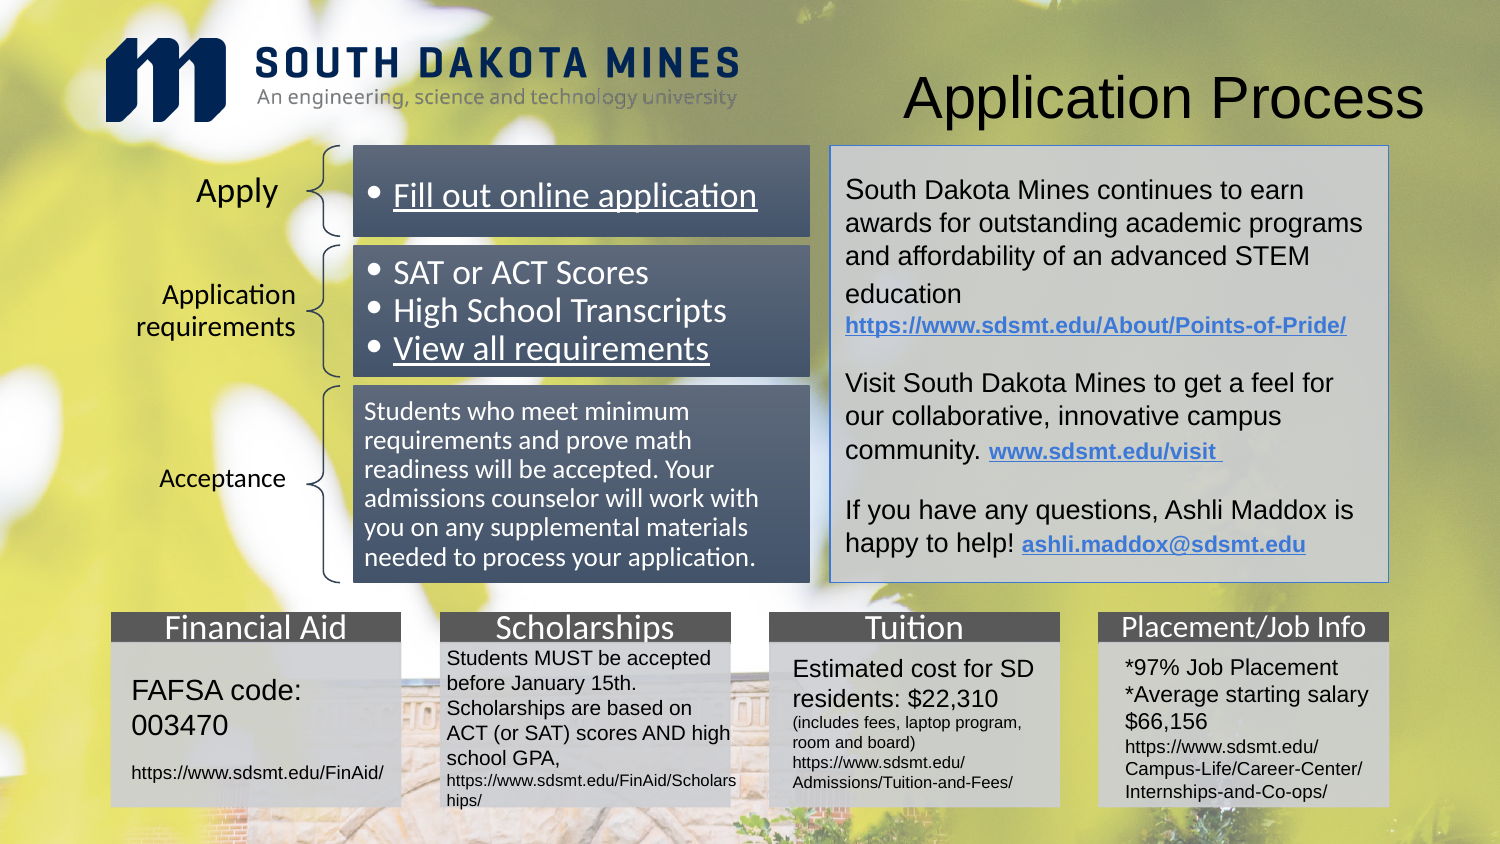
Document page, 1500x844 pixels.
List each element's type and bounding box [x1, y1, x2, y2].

text_box [111, 612, 1389, 807]
picture [0, 0, 1500, 844]
text_box [111, 145, 810, 583]
